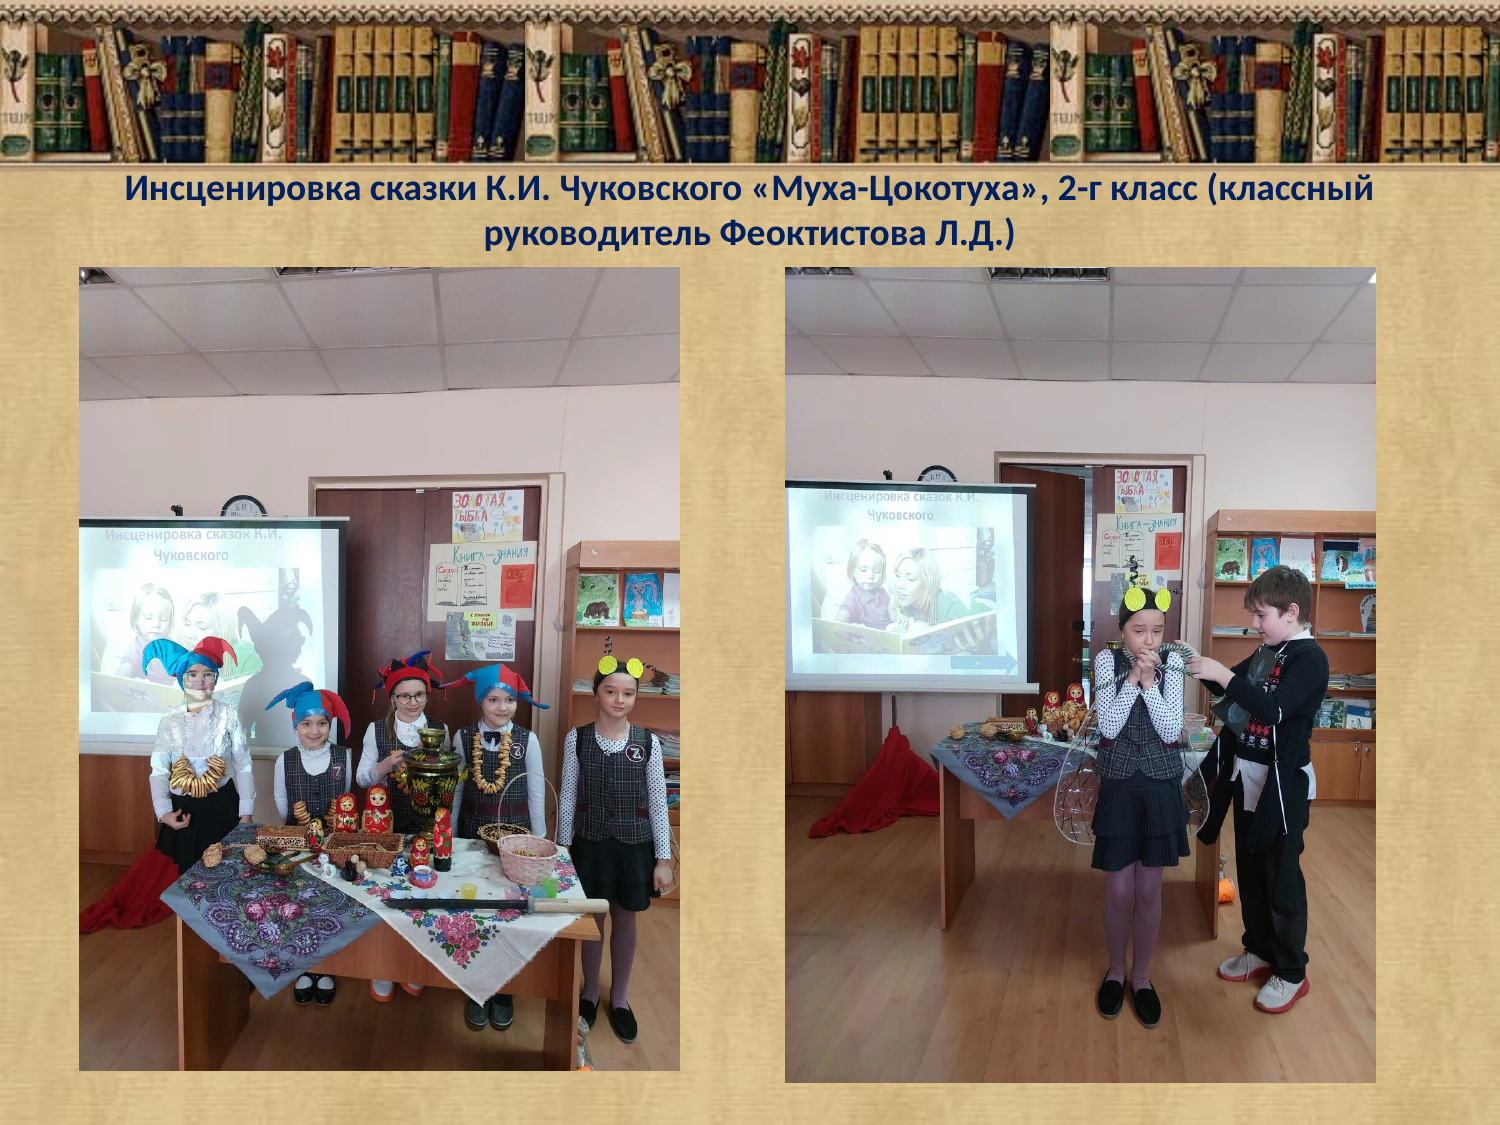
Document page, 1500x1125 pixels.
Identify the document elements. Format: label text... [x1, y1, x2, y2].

title Инсценировка сказки К.И. Чуковского «Муха-Цокотуха», 2-г класс (классный руководитель Феоктистова Л.Д.) [75, 149, 1425, 268]
picture [0, 0, 1500, 1125]
